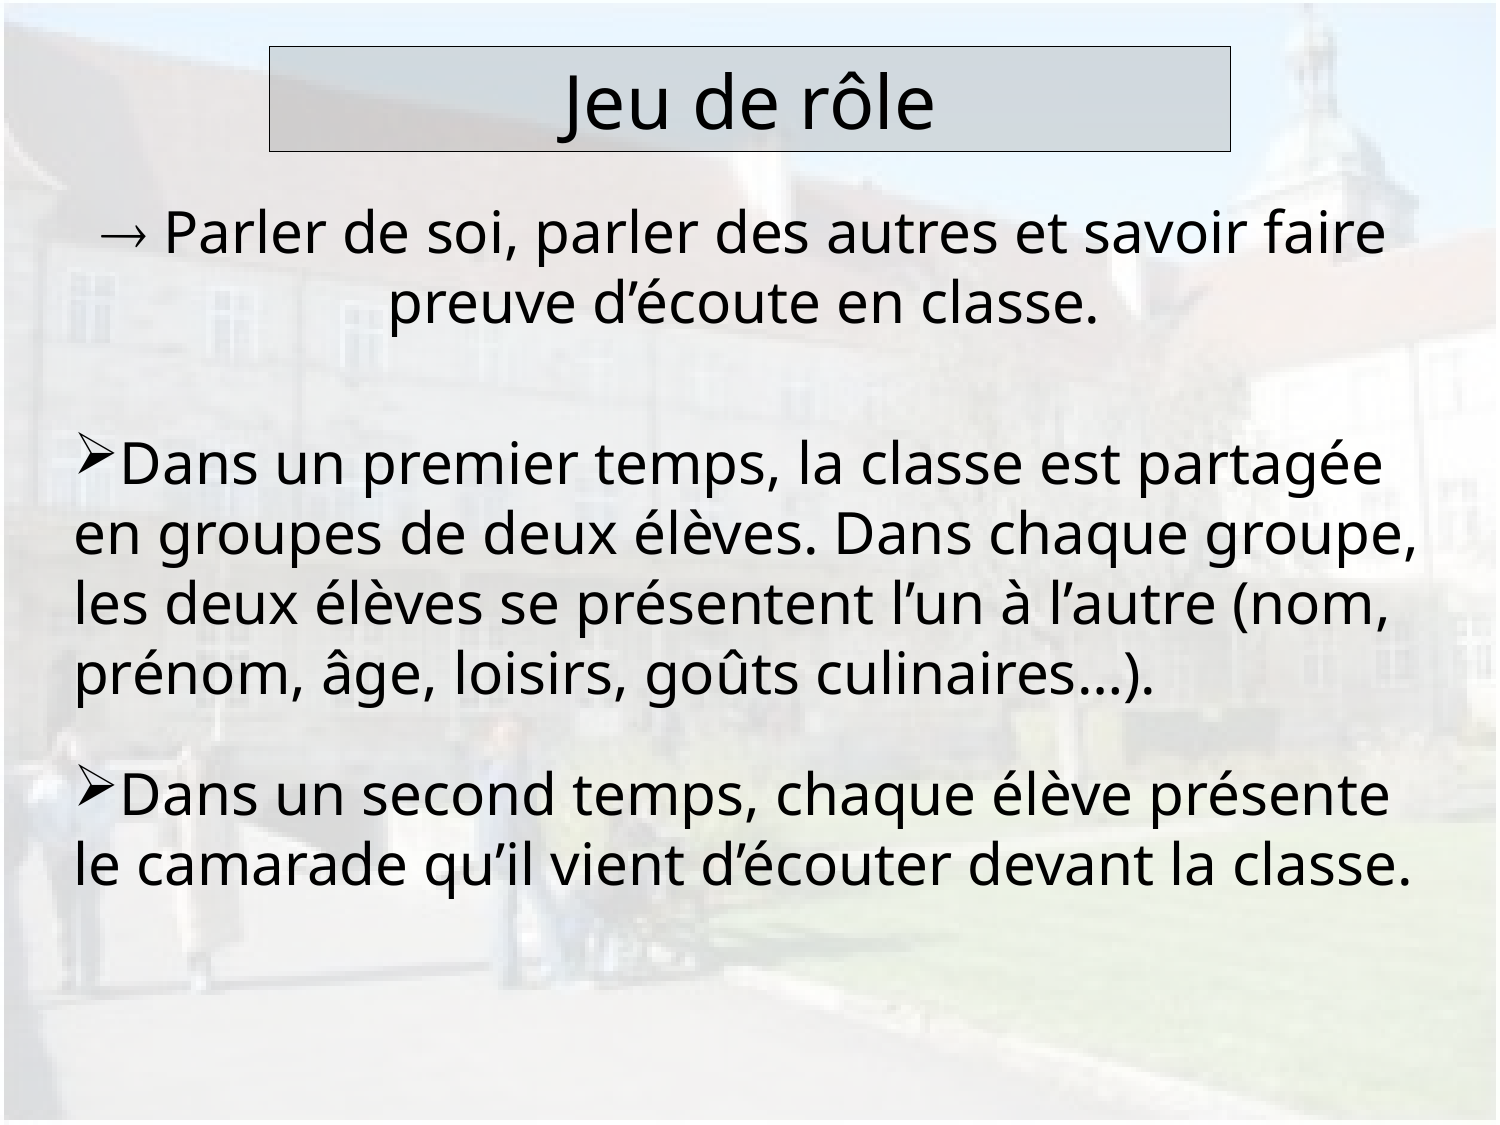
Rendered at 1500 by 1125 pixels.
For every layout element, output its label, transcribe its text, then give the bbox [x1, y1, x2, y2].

text_box Dans un premier temps, la classe est partagée en groupes de deux élèves. Dans chaque groupe, les deux élèves se présentent l’un à l’autre (nom, prénom, âge, loisirs, goûts culinaires…). [58, 418, 1465, 784]
text_box  Parler de soi, parler des autres et savoir faire preuve d’écoute en classe. [23, 187, 1465, 343]
text_box Jeu de rôle [269, 46, 1231, 152]
text_box Dans un second temps, chaque élève présente le camarade qu’il vient d’écouter devant la classe. [58, 750, 1442, 975]
